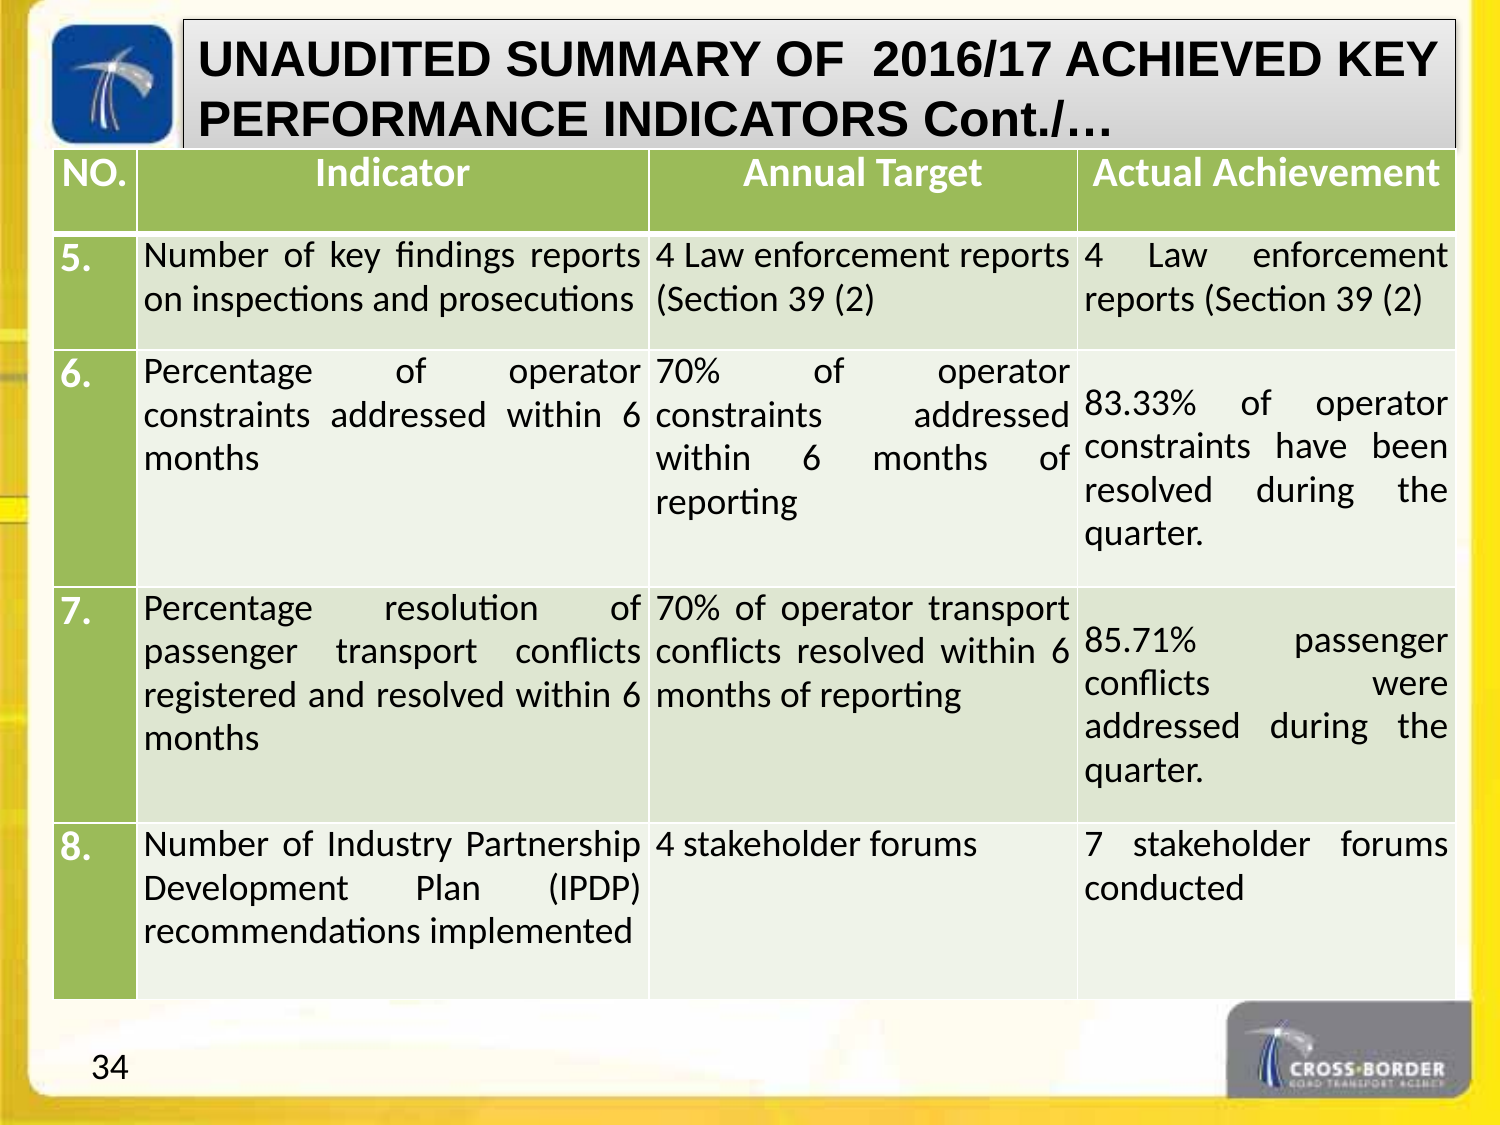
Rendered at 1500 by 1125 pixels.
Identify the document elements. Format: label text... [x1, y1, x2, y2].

table_cell 4 stakeholder forums [650, 824, 1077, 999]
table_cell 85.71% passenger conflicts were addressed during the quarter. [1078, 588, 1455, 822]
table_cell 70% of operator transport conflicts resolved within 6 months of reporting [650, 588, 1077, 822]
text_box 34 [76, 1034, 265, 1095]
table_cell 83.33% of operator constraints have been resolved during the quarter. [1078, 351, 1455, 586]
table_cell 5. [54, 237, 136, 349]
table_cell Number of Industry Partnership Development Plan (IPDP) recommendations implemented [138, 824, 648, 999]
table_cell 8. [54, 824, 136, 999]
table_cell Percentage of operator constraints addressed within 6 months [138, 351, 648, 586]
table_header Indicator [138, 150, 648, 231]
table_header NO. [54, 150, 136, 231]
table_header Actual Achievement [1078, 150, 1455, 231]
table_cell 70% of operator constraints addressed within 6 months of reporting [650, 351, 1077, 586]
text_box UNAUDITED SUMMARY OF 2016/17 ACHIEVED KEY PERFORMANCE INDICATORS Cont./… [183, 19, 1456, 148]
table_cell 7. [54, 588, 136, 822]
table_cell Number of key findings reports on inspections and prosecutions [138, 237, 648, 349]
table_cell 4 Law enforcement reports (Section 39 (2) [650, 237, 1077, 349]
picture [0, 0, 1500, 1125]
table_cell 6. [54, 351, 136, 586]
table_header Annual Target [650, 150, 1077, 231]
table_cell Percentage resolution of passenger transport conflicts registered and resolved within 6 months [138, 588, 648, 822]
table_cell 4 Law enforcement reports (Section 39 (2) [1078, 237, 1455, 349]
table_cell 7 stakeholder forums conducted [1078, 824, 1455, 999]
